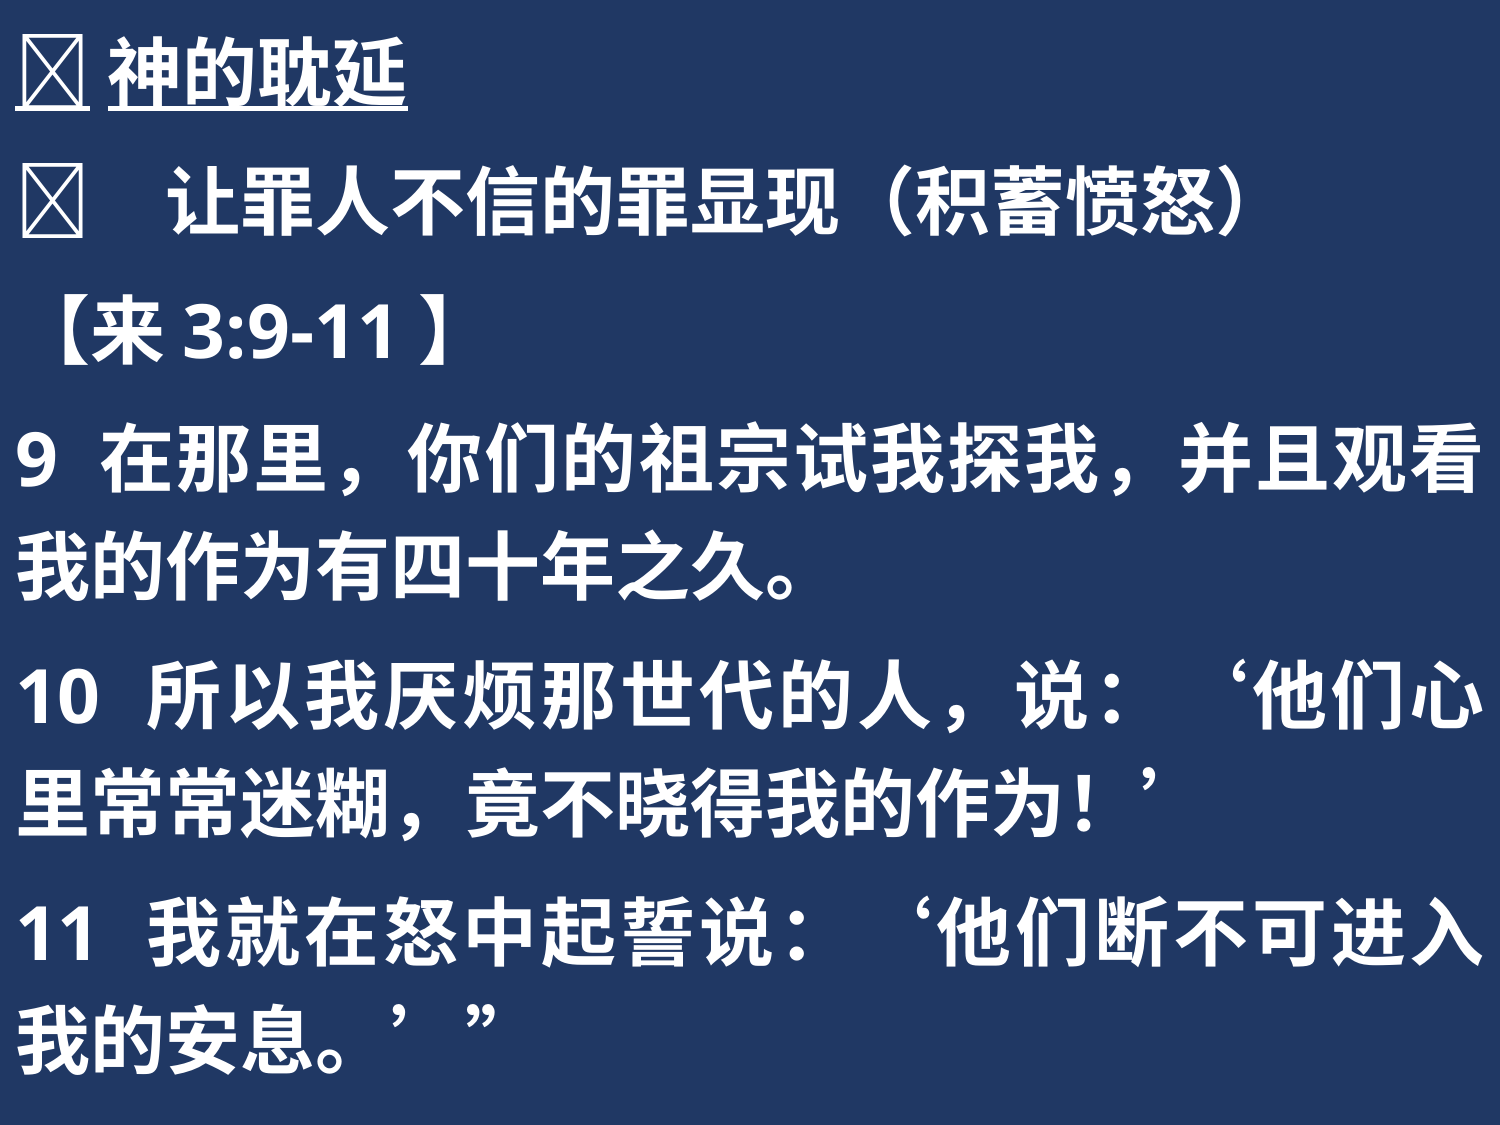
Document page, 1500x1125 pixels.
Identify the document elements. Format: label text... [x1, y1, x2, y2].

list 神的耽延  让罪人不信的罪显现（积蓄愤怒） 【来3:9-11】 9 在那里，你们的祖宗试我探我，并且观看我的作为有四十年之久。 10 所以我厌烦那世代的人，说：‘他们心里常常迷糊，竟不晓得我的作为！’ 11 我就在怒中起誓说：‘他们断不可进入我的安息。’” [0, 0, 1500, 1125]
